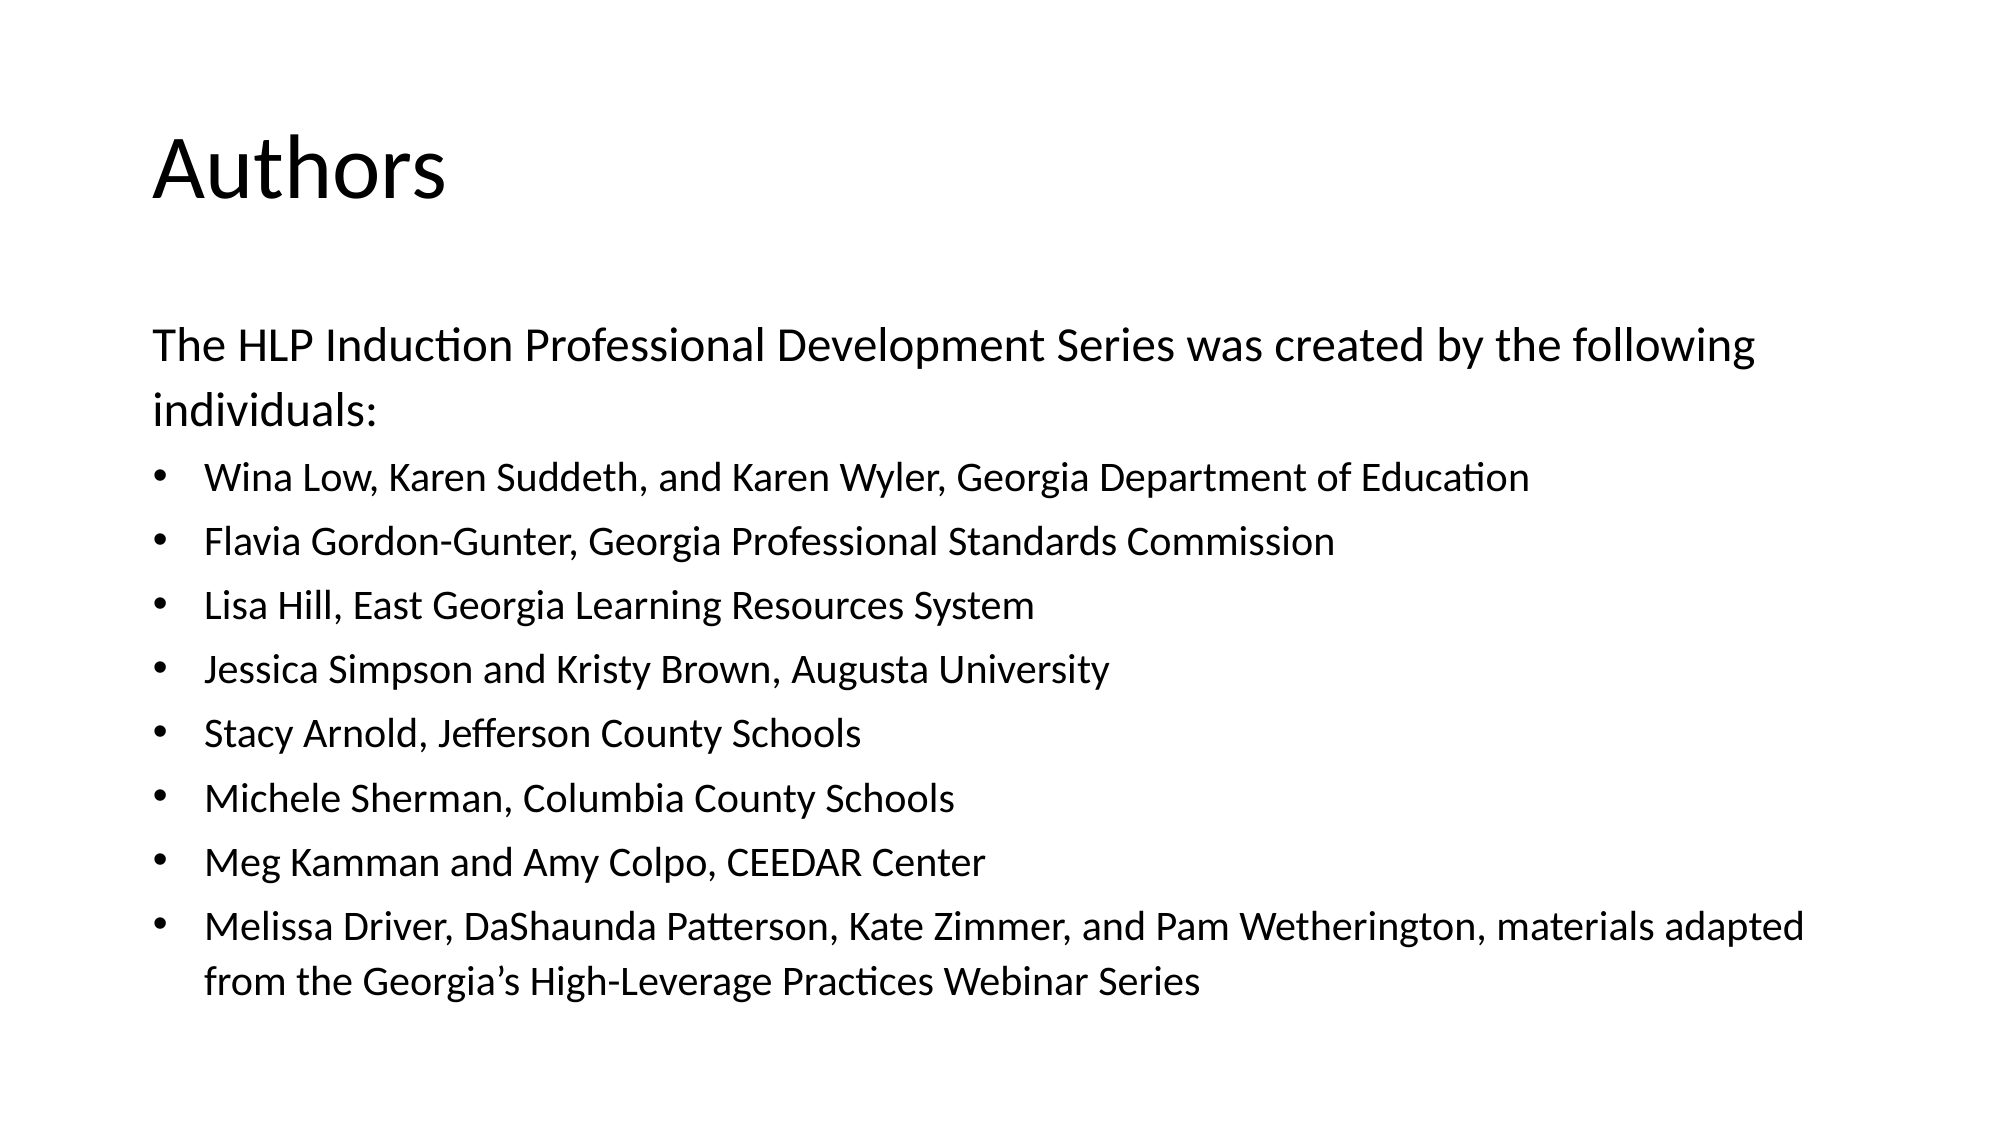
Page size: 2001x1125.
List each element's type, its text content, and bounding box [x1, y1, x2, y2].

list The HLP Induction Professional Development Series was created by the following individuals: Wina Low, Karen Suddeth, and Karen Wyler, Georgia Department of Education Flavia Gordon-Gunter, Georgia Professional Standards Commission Lisa Hill, East Georgia Learning Resources System Jessica Simpson and Kristy Brown, Augusta University Stacy Arnold, Jefferson County Schools Michele Sherman, Columbia County Schools Meg Kamman and Amy Colpo, CEEDAR Center Melissa Driver, DaShaunda Patterson, Kate Zimmer, and Pam Wetherington, materials adapted from the Georgia’s High-Leverage Practices Webinar Series [137, 299, 1863, 1014]
title Authors [137, 59, 1863, 278]
